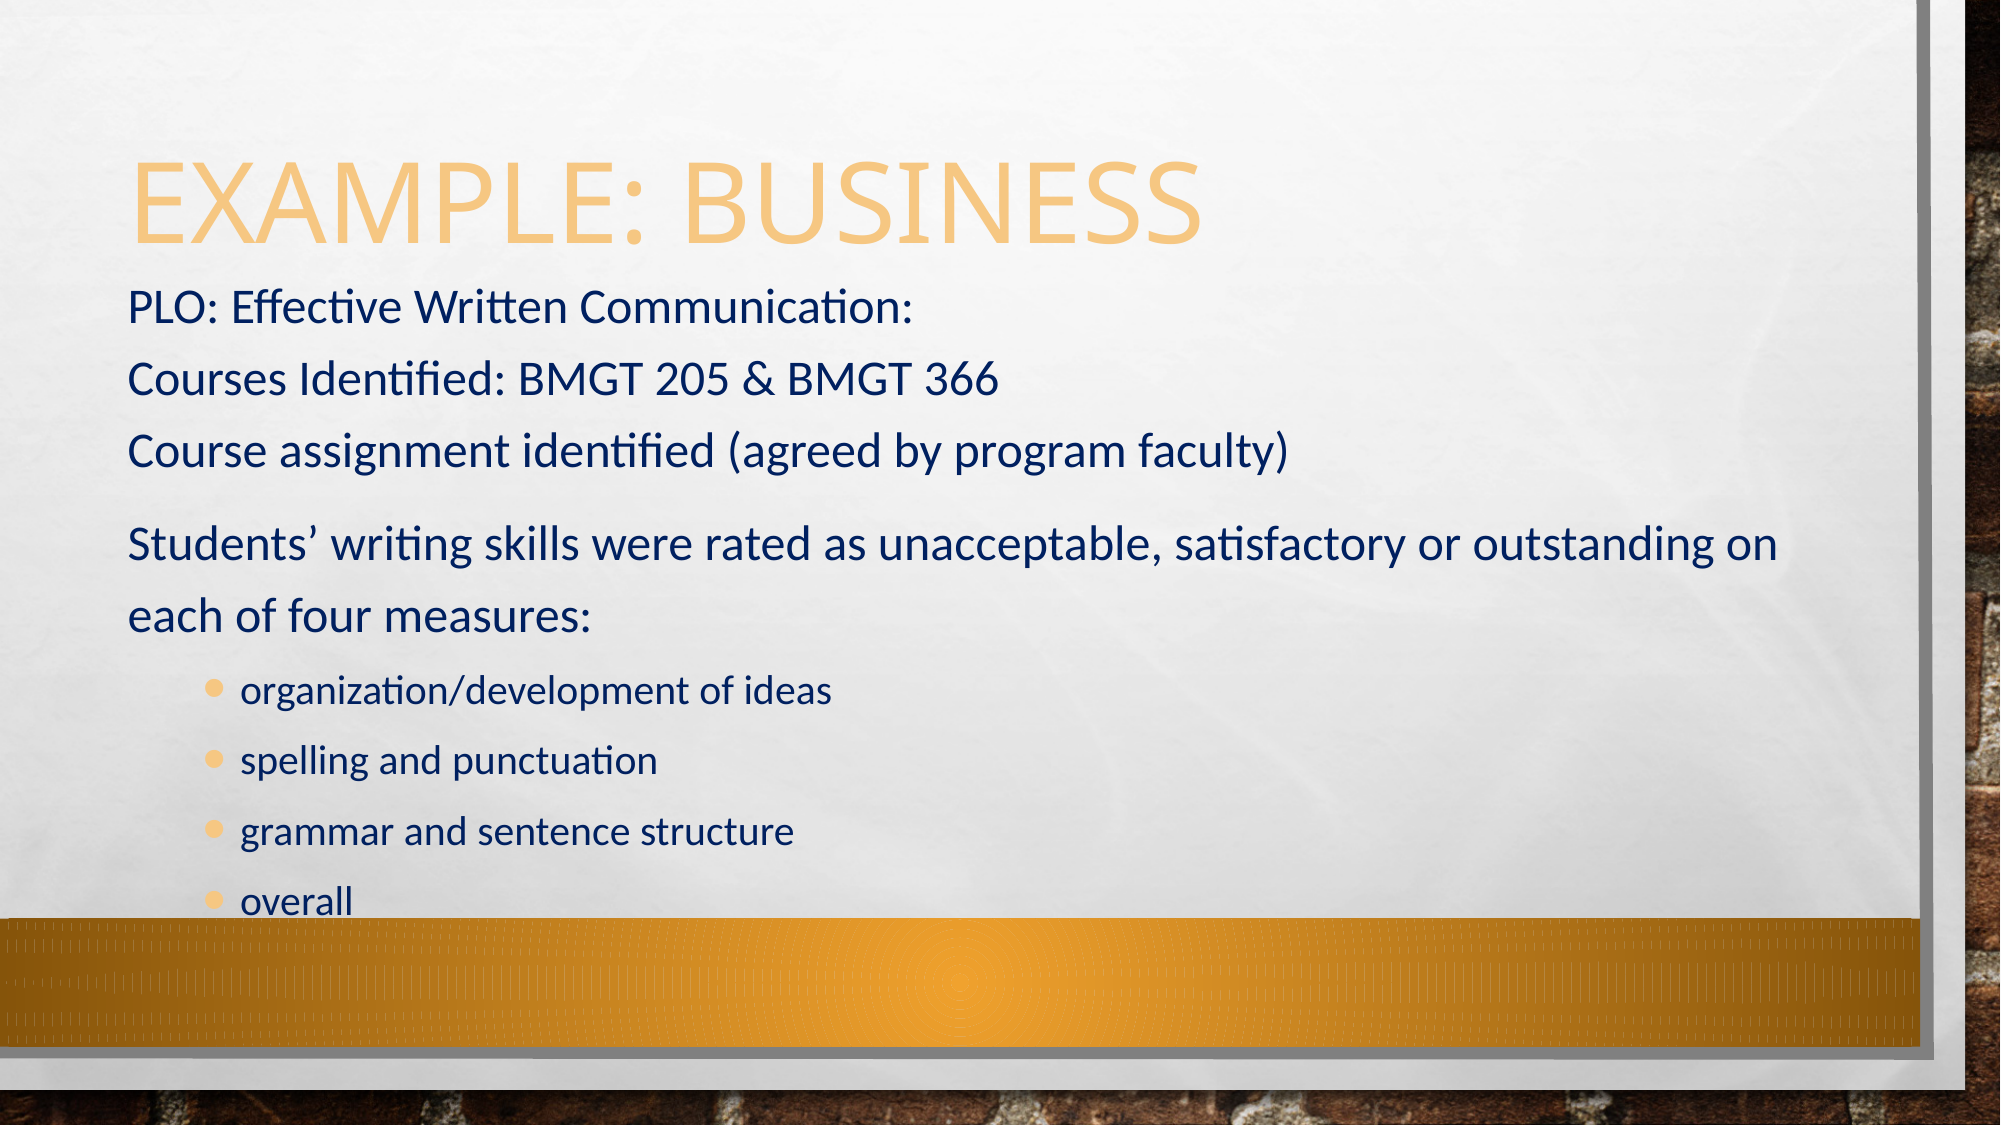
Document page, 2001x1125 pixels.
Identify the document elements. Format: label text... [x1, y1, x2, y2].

picture [0, 0, 2000, 1125]
title Example: Business [112, 112, 1818, 252]
list PLO: Effective Written Communication: Courses Identified: BMGT 205 & BMGT 366 Course assignment identified (agreed by program faculty) Students’ writing skills were rated as unacceptable, satisfactory or outstanding on each of four measures: organization/development of ideas spelling and punctuation grammar and sentence structure overall [112, 252, 1818, 933]
